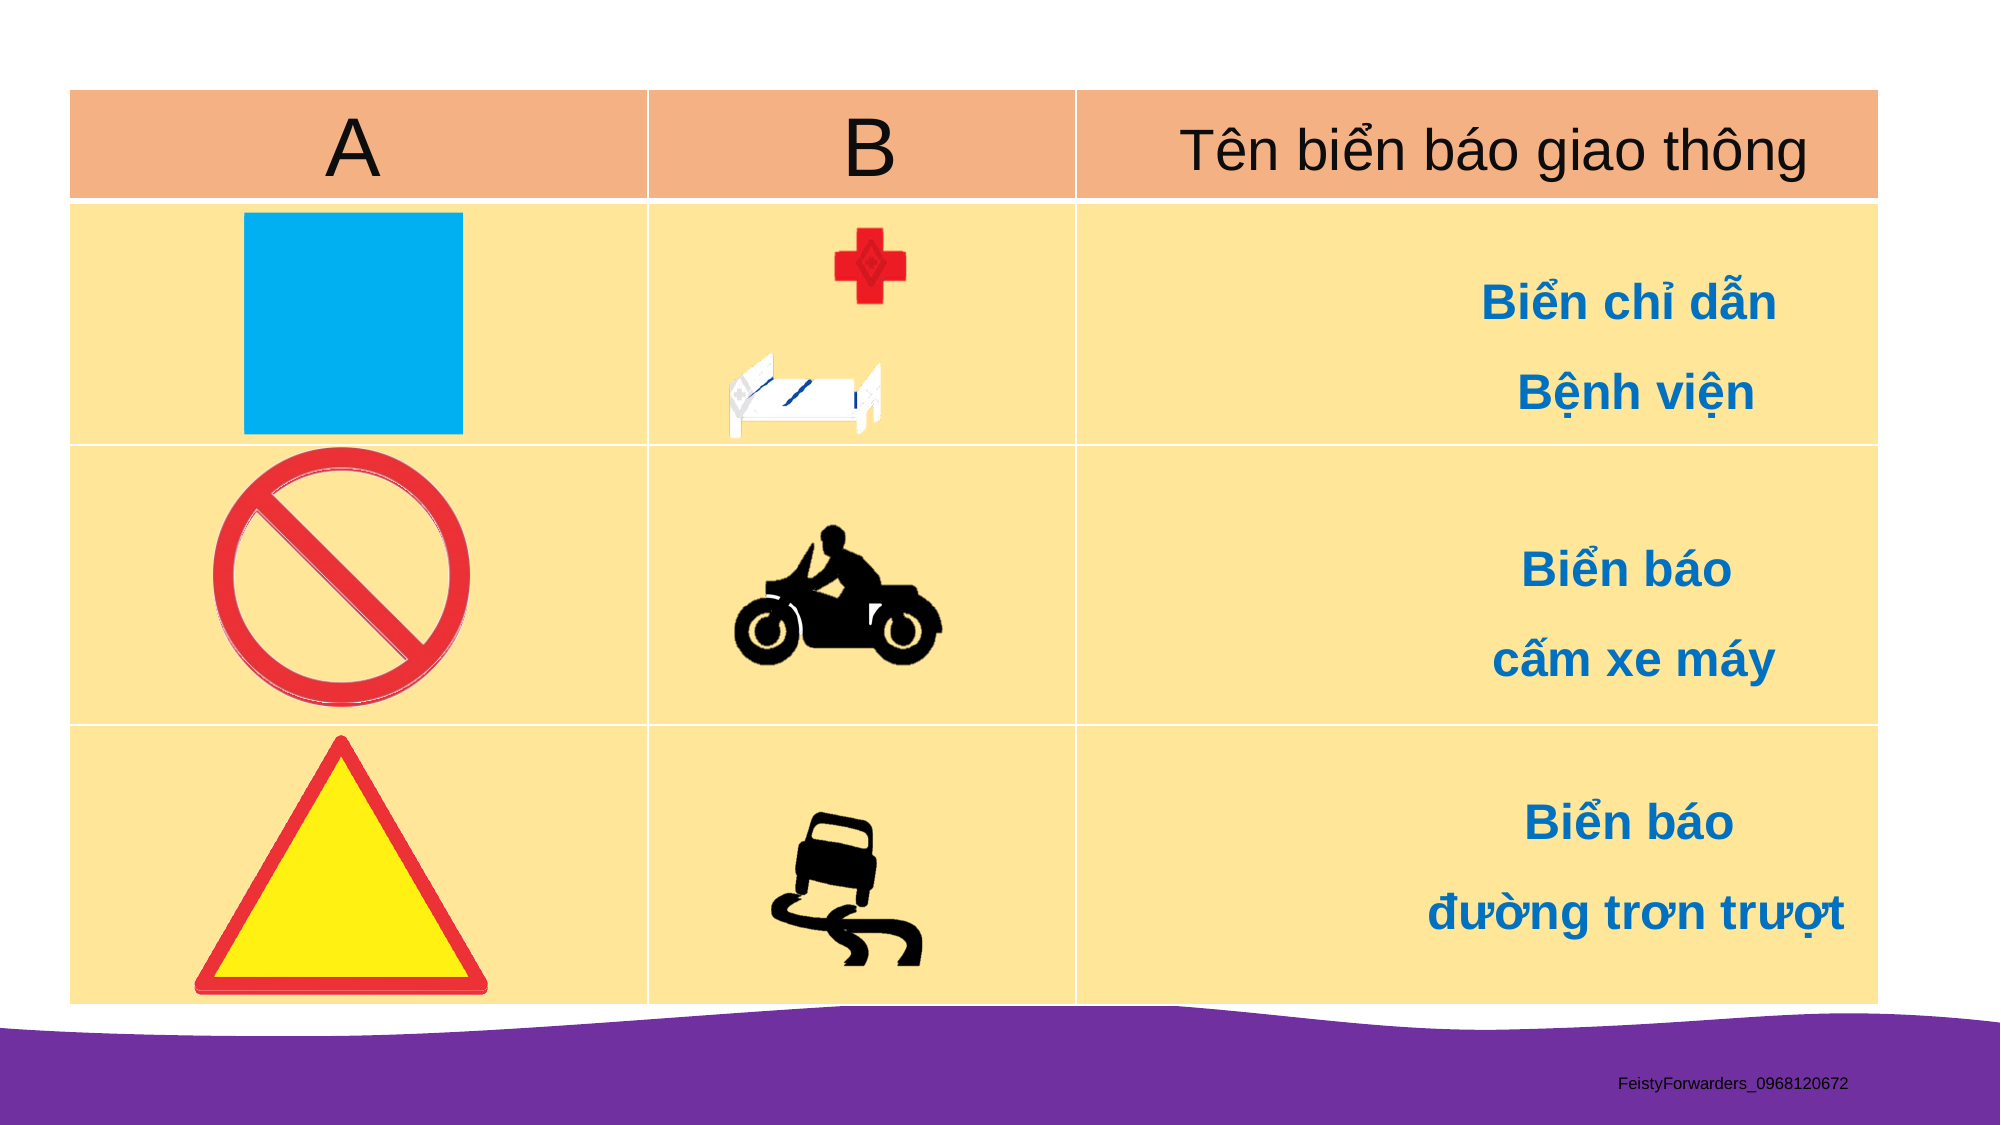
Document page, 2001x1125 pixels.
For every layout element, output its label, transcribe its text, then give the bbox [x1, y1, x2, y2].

table_cell [70, 204, 647, 444]
table_cell [70, 726, 647, 1004]
table_cell [649, 204, 1075, 444]
text_box A [310, 85, 397, 200]
text_box Biển báo đường trơn trượt [1331, 752, 1942, 947]
picture [763, 805, 934, 968]
table_cell [649, 446, 1075, 724]
text_box B [827, 85, 913, 200]
table_cell [1077, 446, 1878, 724]
picture [194, 735, 488, 995]
table_cell [1077, 726, 1878, 1004]
picture [720, 212, 924, 449]
picture [731, 509, 957, 672]
table_cell [1077, 204, 1878, 444]
table_header [70, 90, 310, 198]
table_header [649, 90, 827, 198]
table_header [913, 90, 1075, 198]
table_header [1077, 90, 1878, 198]
text_box Tên biển báo giao thông [1165, 104, 1826, 190]
table_cell [649, 726, 1075, 1004]
picture [213, 447, 470, 707]
text_box [243, 212, 464, 432]
text_box Biển chỉ dẫn Bệnh viện [1331, 232, 1942, 428]
table_header [397, 90, 647, 198]
text_box Biển báo cấm xe máy [1329, 499, 1940, 695]
table_cell [70, 446, 647, 724]
